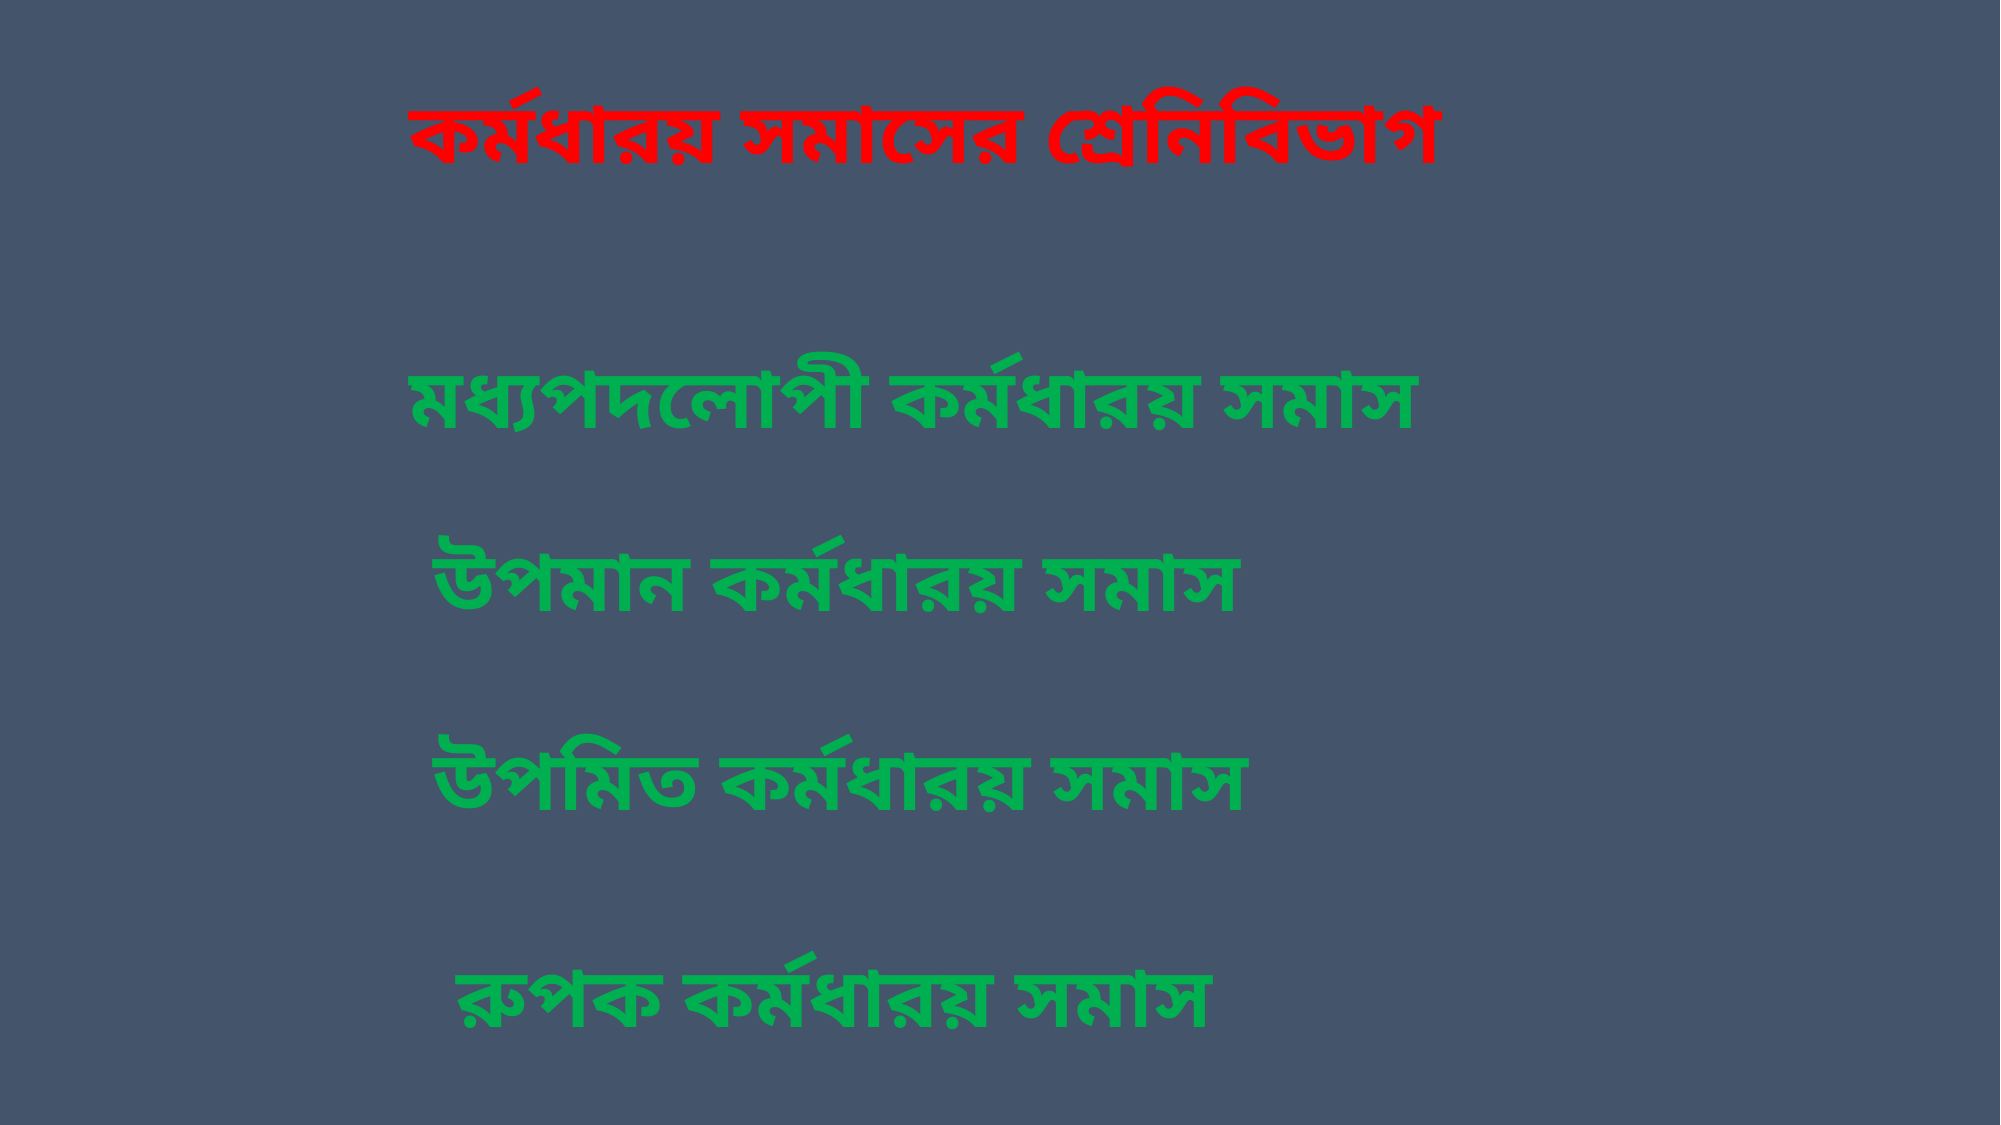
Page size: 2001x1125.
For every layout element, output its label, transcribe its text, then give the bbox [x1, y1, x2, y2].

text_box কর্মধারয় সমাসের শ্রেনিবিভাগ [395, 72, 1741, 188]
text_box উপমান কর্মধারয় সমাস [418, 520, 1764, 636]
text_box মধ্যপদলোপী কর্মধারয় সমাস [395, 337, 1741, 453]
text_box উপমিত কর্মধারয় সমাস [418, 719, 1764, 835]
text_box রুপক কর্মধারয় সমাস [441, 936, 1788, 1052]
